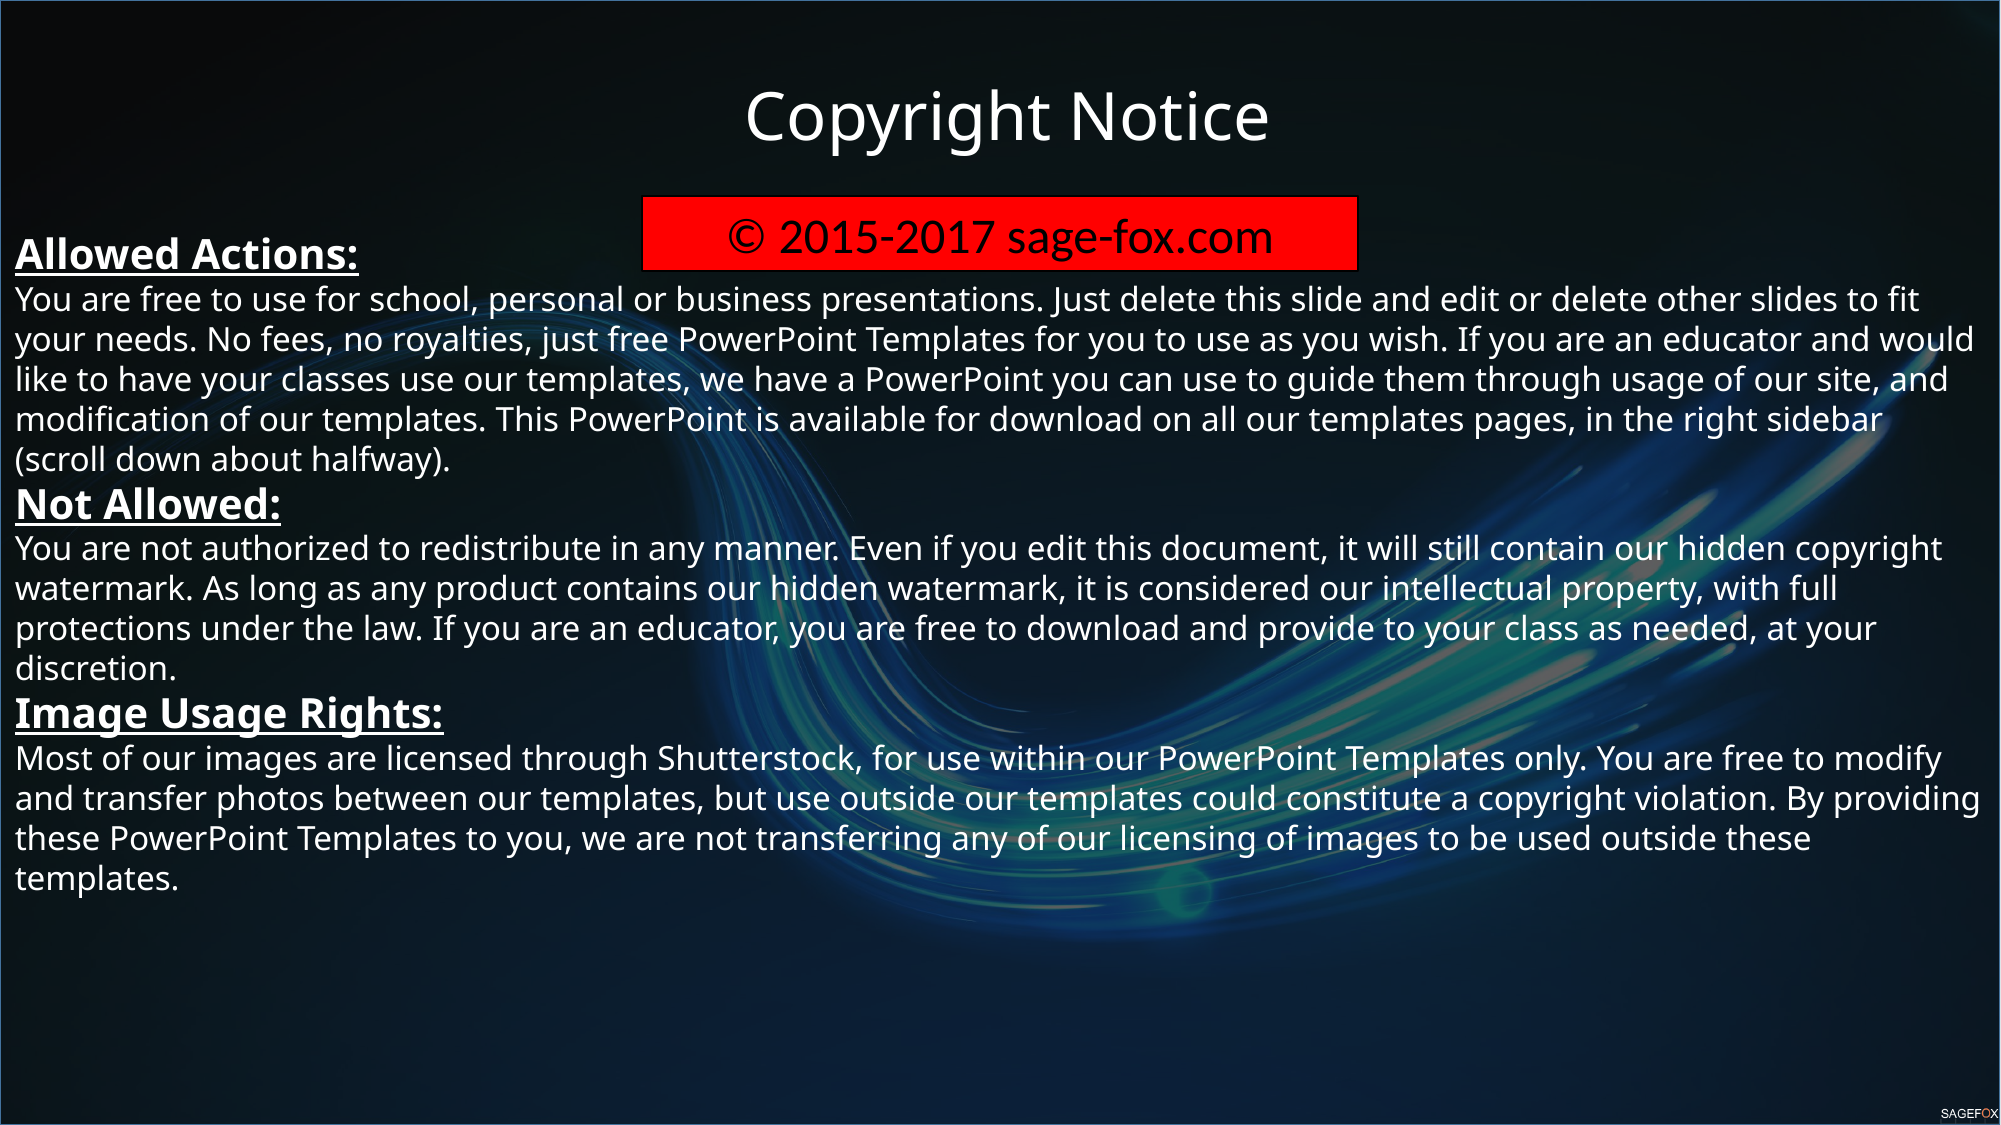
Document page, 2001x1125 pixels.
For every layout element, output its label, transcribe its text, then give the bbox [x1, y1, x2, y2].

text_box © 2015-2017 sage-fox.com [641, 196, 1358, 272]
title Copyright Notice [493, 60, 1524, 178]
text_box Allowed Actions: You are free to use for school, personal or business presentations. Just delete this slide and edit or delete other slides to fit your needs. No fees, no royalties, just free PowerPoint Templates for you to use as you wish. If you are an educator and would like to have your classes use our templates, we have a PowerPoint you can use to guide them through usage of our site, and modification of our templates. This PowerPoint is available for download on all our templates pages, in the right sidebar (scroll down about halfway). Not Allowed: You are not authorized to redistribute in any manner. Even if you edit this document, it will still contain our hidden copyright watermark. As long as any product contains our hidden watermark, it is considered our intellectual property, with full protections under the law. If you are an educator, you are free to download and provide to your class as needed, at your discretion. Image Usage Rights: Most of our images are licensed through Shutterstock, for use within our PowerPoint Templates only. You are free to modify and transfer photos between our templates, but use outside our templates could constitute a copyright violation. By providing these PowerPoint Templates to you, we are not transferring any of our licensing of images to be used outside these templates. [0, 0, 2000, 1125]
